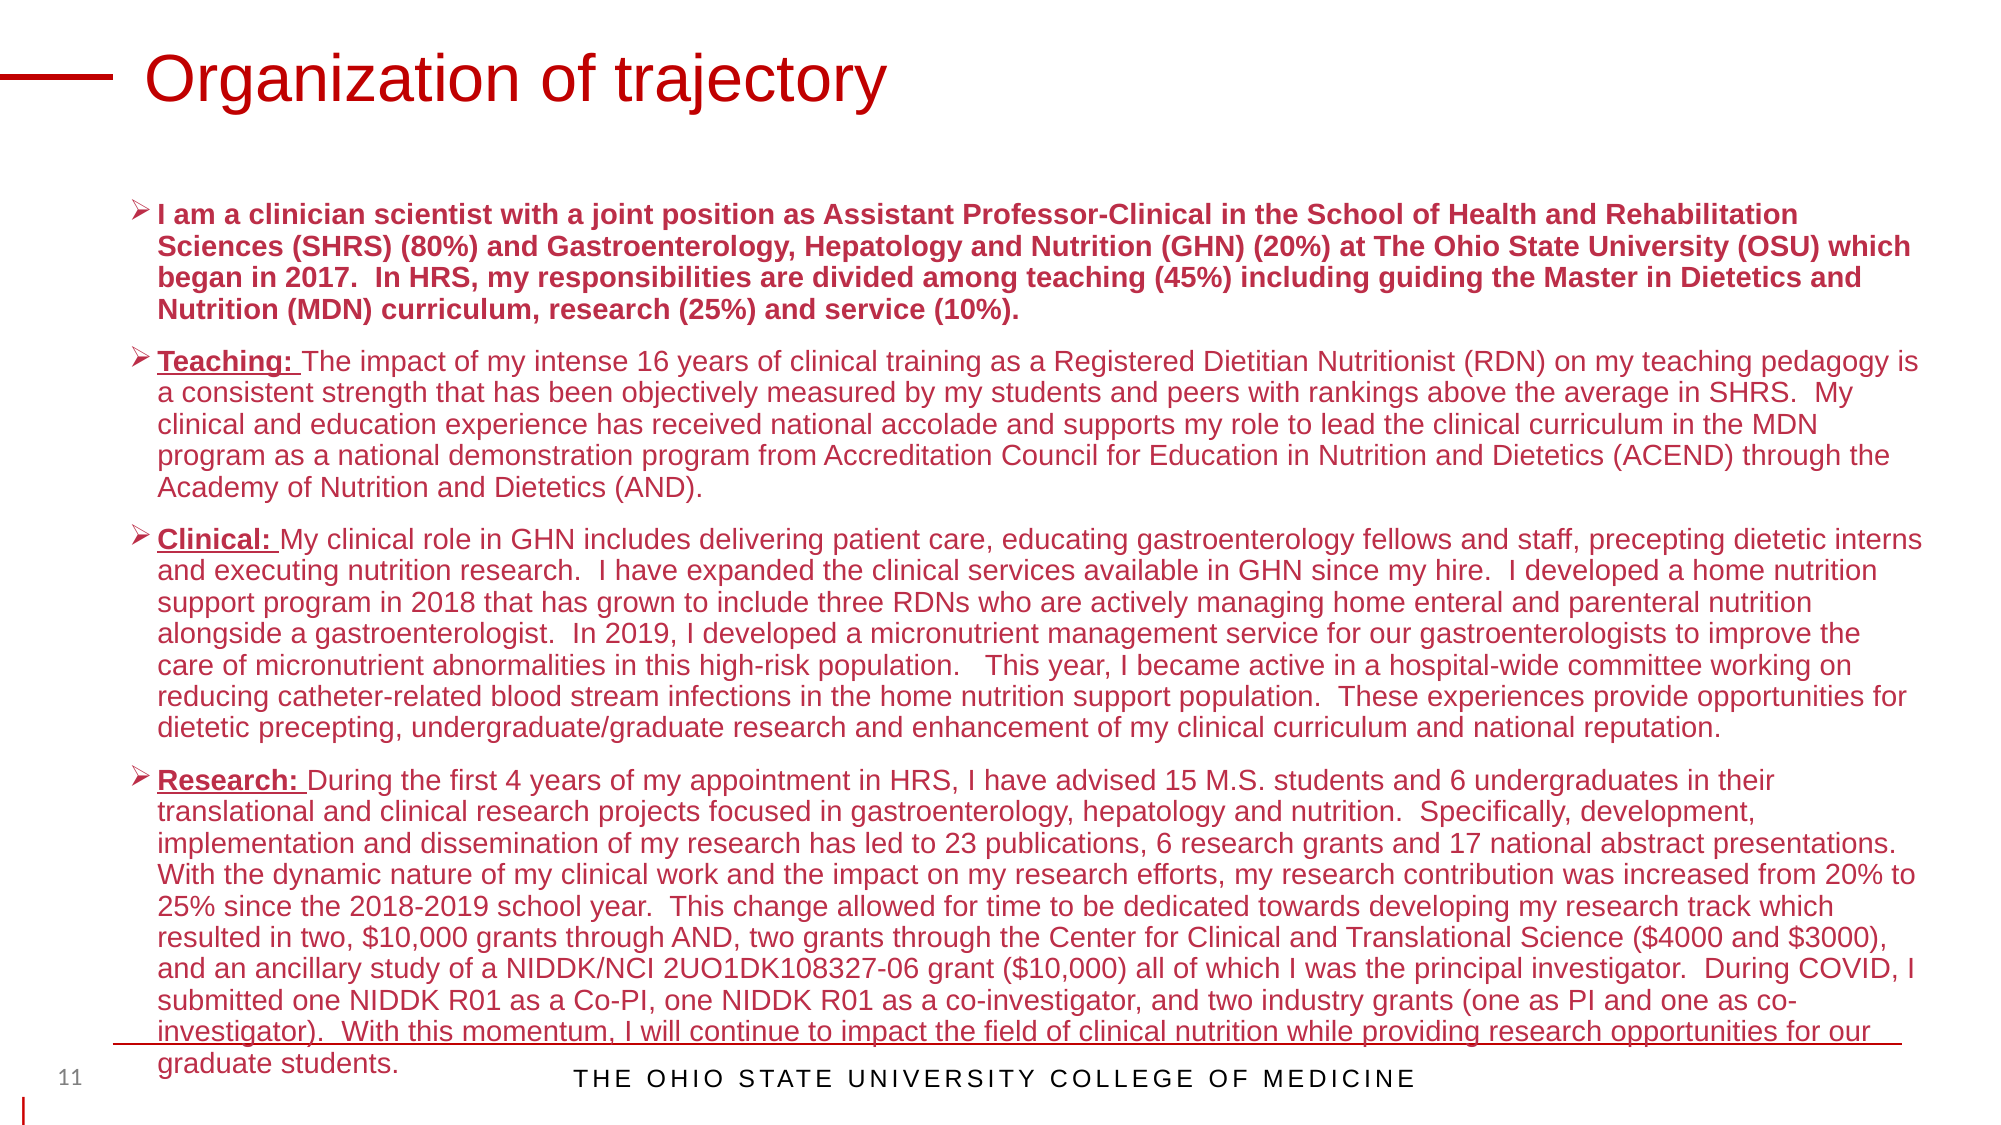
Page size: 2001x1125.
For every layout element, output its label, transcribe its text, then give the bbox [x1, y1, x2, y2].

list I am a clinician scientist with a joint position as Assistant Professor-Clinical in the School of Health and Rehabilitation Sciences (SHRS) (80%) and Gastroenterology, Hepatology and Nutrition (GHN) (20%) at The Ohio State University (OSU) which began in 2017. In HRS, my responsibilities are divided among teaching (45%) including guiding the Master in Dietetics and Nutrition (MDN) curriculum, research (25%) and service (10%). Teaching: The impact of my intense 16 years of clinical training as a Registered Dietitian Nutritionist (RDN) on my teaching pedagogy is a consistent strength that has been objectively measured by my students and peers with rankings above the average in SHRS. My clinical and education experience has received national accolade and supports my role to lead the clinical curriculum in the MDN program as a national demonstration program from Accreditation Council for Education in Nutrition and Dietetics (ACEND) through the Academy of Nutrition and Dietetics (AND). Clinical: My clinical role in GHN includes delivering patient care, educating gastroenterology fellows and staff, precepting dietetic interns and executing nutrition research. I have expanded the clinical services available in GHN since my hire. I developed a home nutrition support program in 2018 that has grown to include three RDNs who are actively managing home enteral and parenteral nutrition alongside a gastroenterologist. In 2019, I developed a micronutrient management service for our gastroenterologists to improve the care of micronutrient abnormalities in this high-risk population. This year, I became active in a hospital-wide committee working on reducing catheter-related blood stream infections in the home nutrition support population. These experiences provide opportunities for dietetic precepting, undergraduate/graduate research and enhancement of my clinical curriculum and national reputation. Research: During the first 4 years of my appointment in HRS, I have advised 15 M.S. students and 6 undergraduates in their translational and clinical research projects focused in gastroenterology, hepatology and nutrition. Specifically, development, implementation and dissemination of my research has led to 23 publications, 6 research grants and 17 national abstract presentations. With the dynamic nature of my clinical work and the impact on my research efforts, my research contribution was increased from 20% to 25% since the 2018-2019 school year. This change allowed for time to be dedicated towards developing my research track which resulted in two, $10,000 grants through AND, two grants through the Center for Clinical and Translational Science ($4000 and $3000), and an ancillary study of a NIDDK/NCI 2UO1DK108327-06 grant ($10,000) all of which I was the principal investigator. During COVID, I submitted one NIDDK R01 as a Co-PI, one NIDDK R01 as a co-investigator, and two industry grants (one as PI and one as co-investigator). With this momentum, I will continue to impact the field of clinical nutrition while providing research opportunities for our graduate students. [114, 192, 1943, 1002]
title Organization of trajectory [129, 36, 1319, 126]
slide_number | [0, 1079, 130, 1125]
